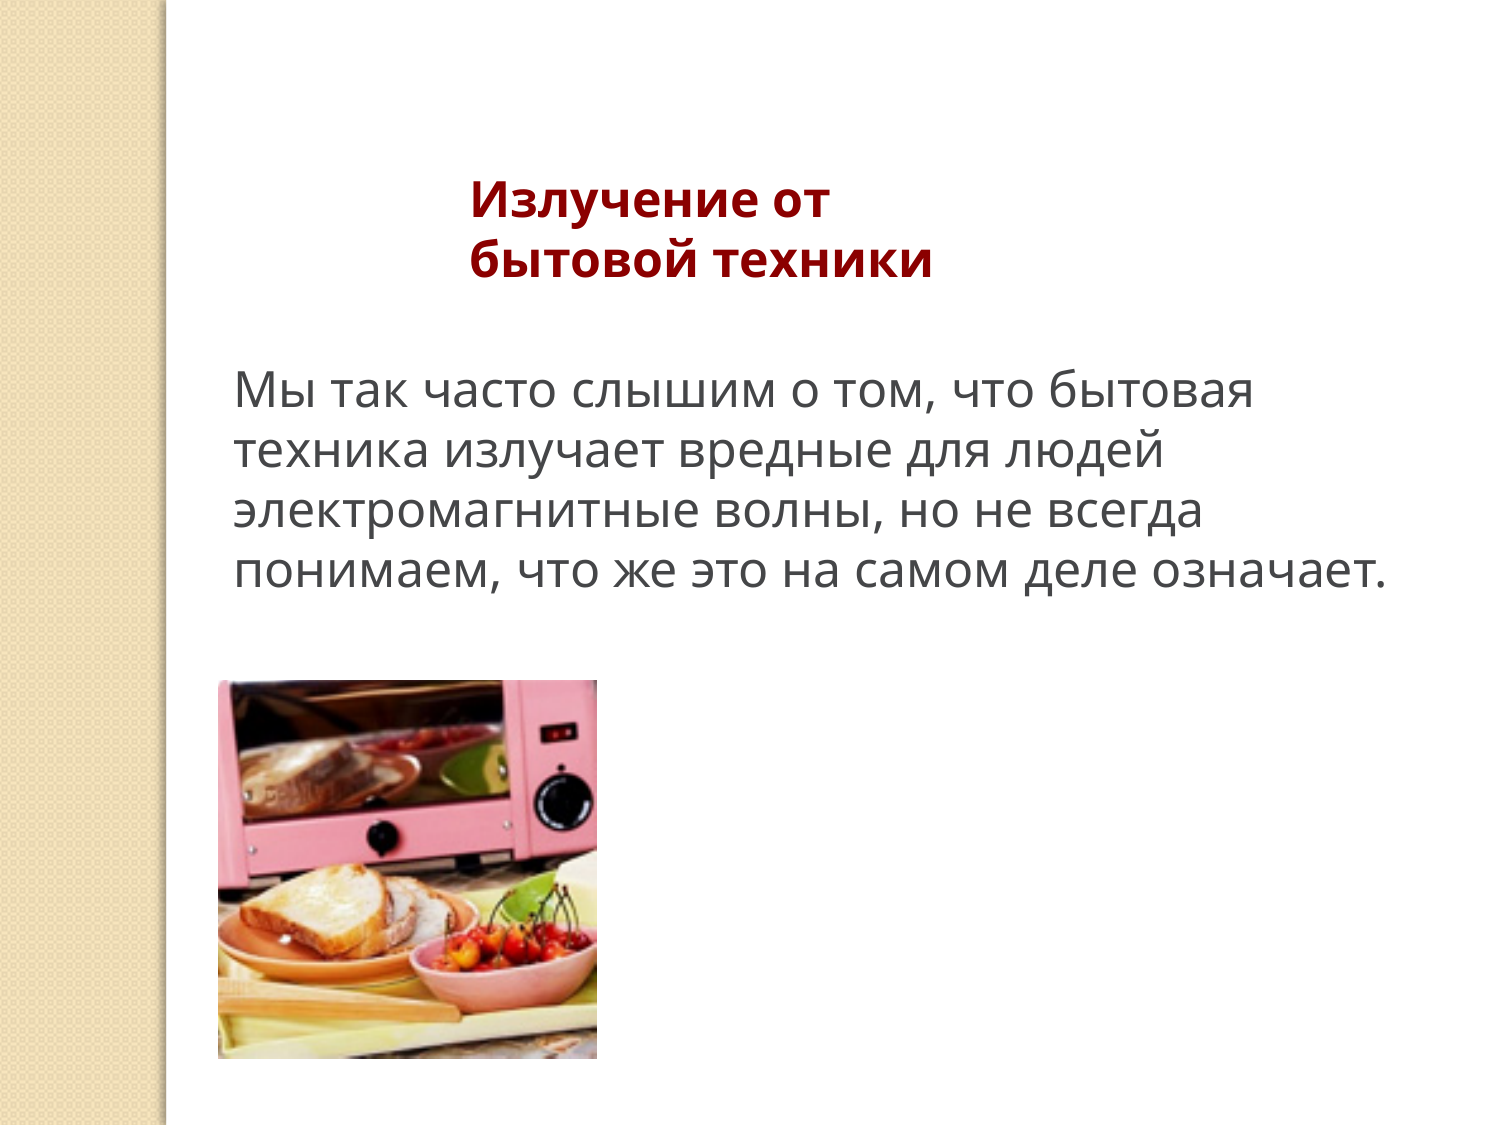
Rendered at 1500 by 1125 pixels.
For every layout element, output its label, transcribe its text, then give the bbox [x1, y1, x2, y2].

text_box Излучение от бытовой техники [454, 159, 1046, 295]
picture [218, 680, 597, 1059]
text_box Мы так часто слышим о том, что бытовая техника излучает вредные для людей электромагнитные волны, но не всегда понимаем, что же это на самом деле означает. [218, 327, 1465, 605]
